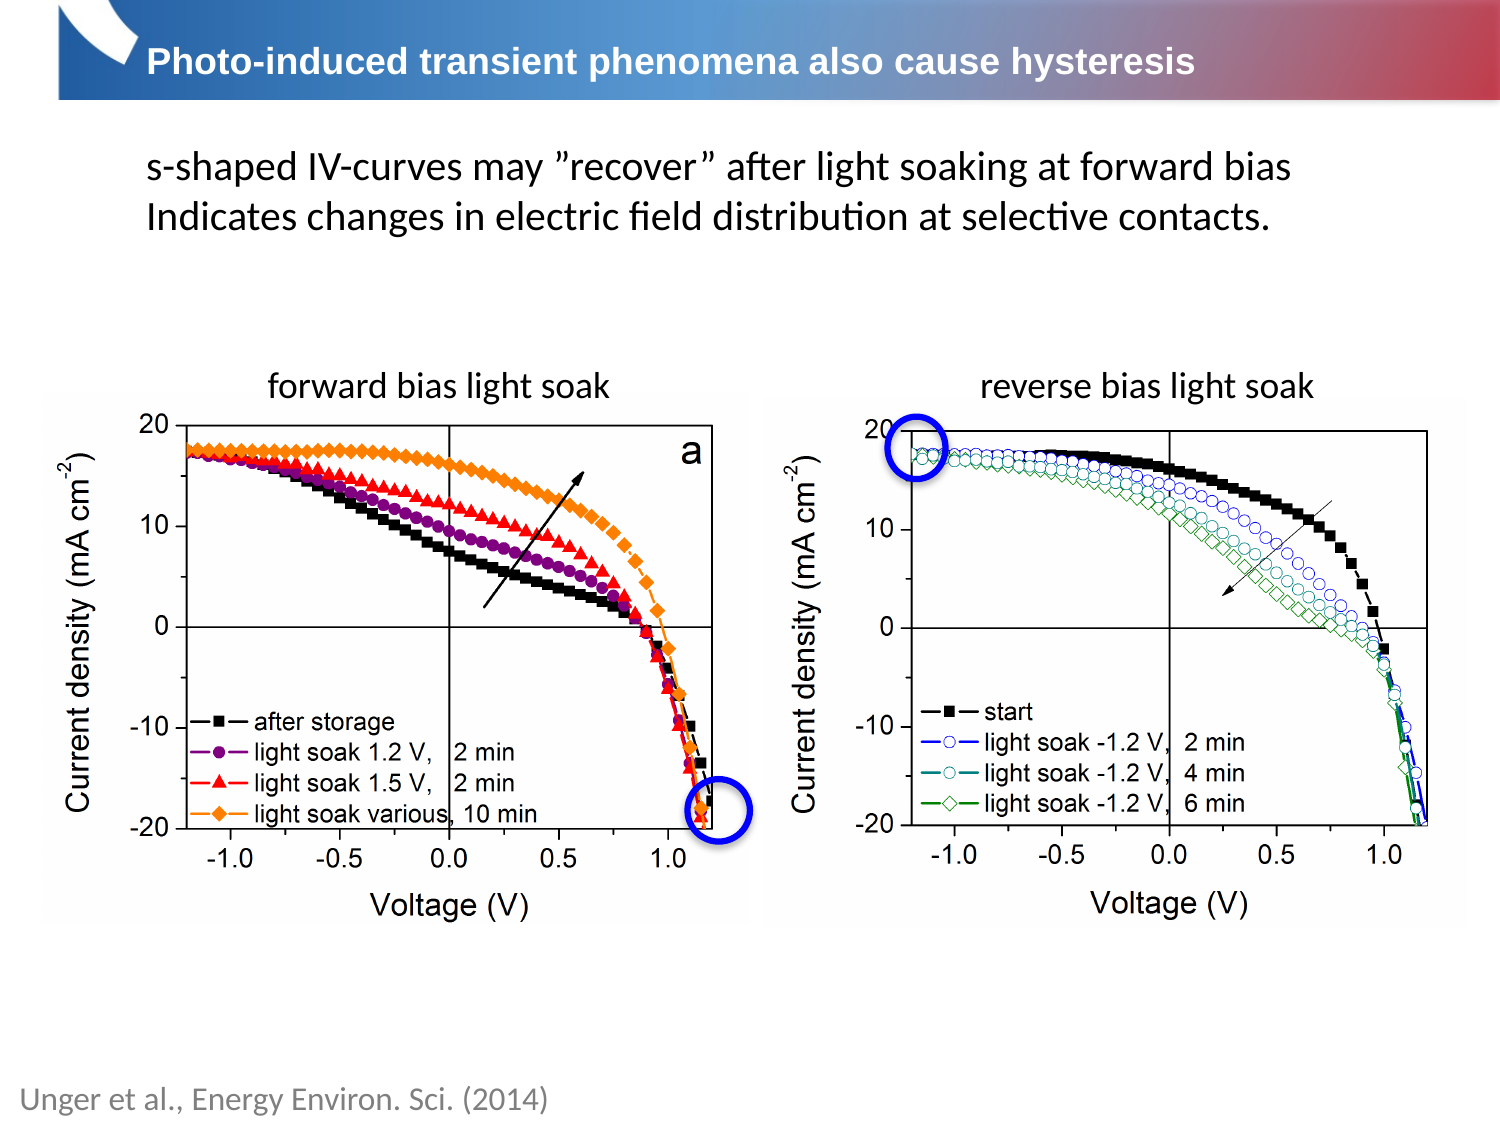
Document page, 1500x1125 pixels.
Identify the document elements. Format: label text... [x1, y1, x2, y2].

picture [0, 0, 712, 100]
text_box Unger et al., Energy Environ. Sci. (2014) [4, 1069, 565, 1125]
text_box [712, 0, 1500, 101]
text_box reverse bias light soak [965, 354, 1330, 396]
title Photo-induced transient phenomena also cause hysteresis [131, 23, 1482, 96]
picture [762, 397, 1467, 927]
picture [40, 391, 751, 924]
text_box forward bias light soak [252, 354, 626, 390]
text_box s-shaped IV-curves may ”recover” after light soaking at forward bias Indicates changes in electric field distribution at selective contacts. [131, 131, 1500, 247]
